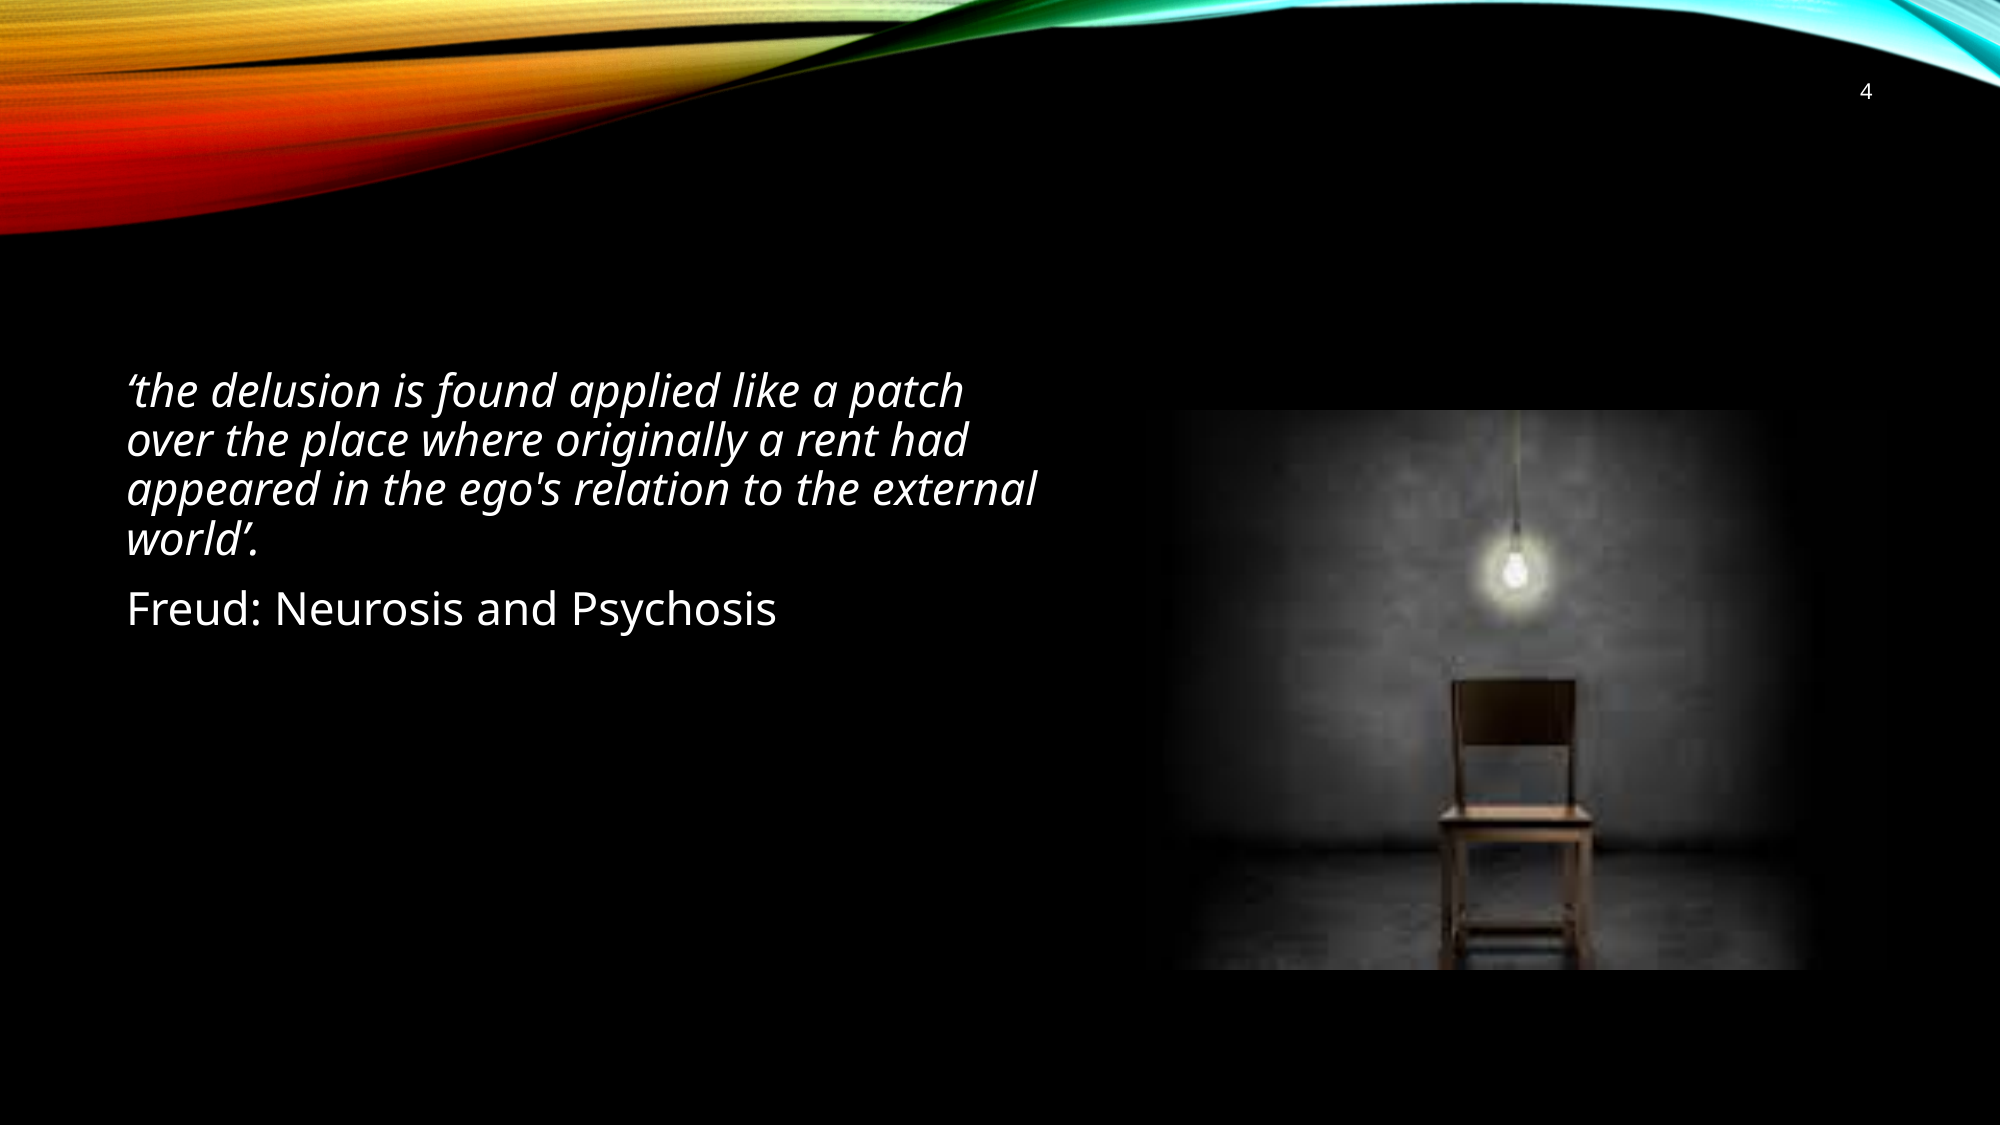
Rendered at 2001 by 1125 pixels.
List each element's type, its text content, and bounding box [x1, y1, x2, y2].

picture [1145, 410, 1888, 971]
slide_number 4 [1437, 62, 1888, 123]
list ‘the delusion is found applied like a patch over the place where originally a rent had appeared in the ego's relation to the external world’. Freud: Neurosis and Psychosis [111, 360, 1066, 1021]
picture [0, 0, 2000, 237]
